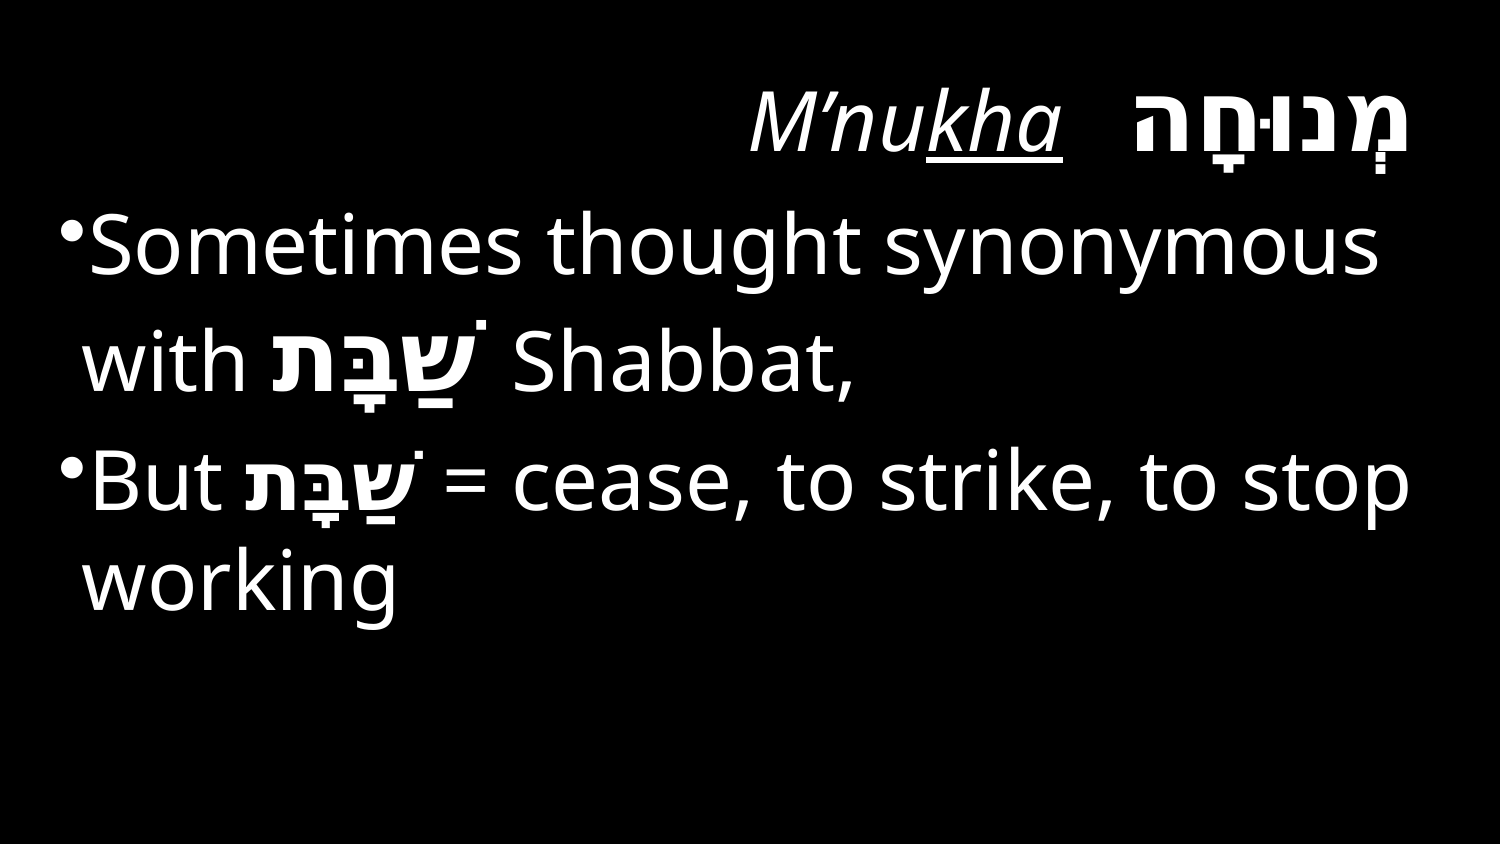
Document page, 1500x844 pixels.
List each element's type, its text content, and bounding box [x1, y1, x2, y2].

list מְנוּחָה M’nukha Sometimes thought synonymous with שַׁבָּת Shabbat, But שַׁבָּת = cease, to strike, to stop working [50, 46, 1425, 810]
